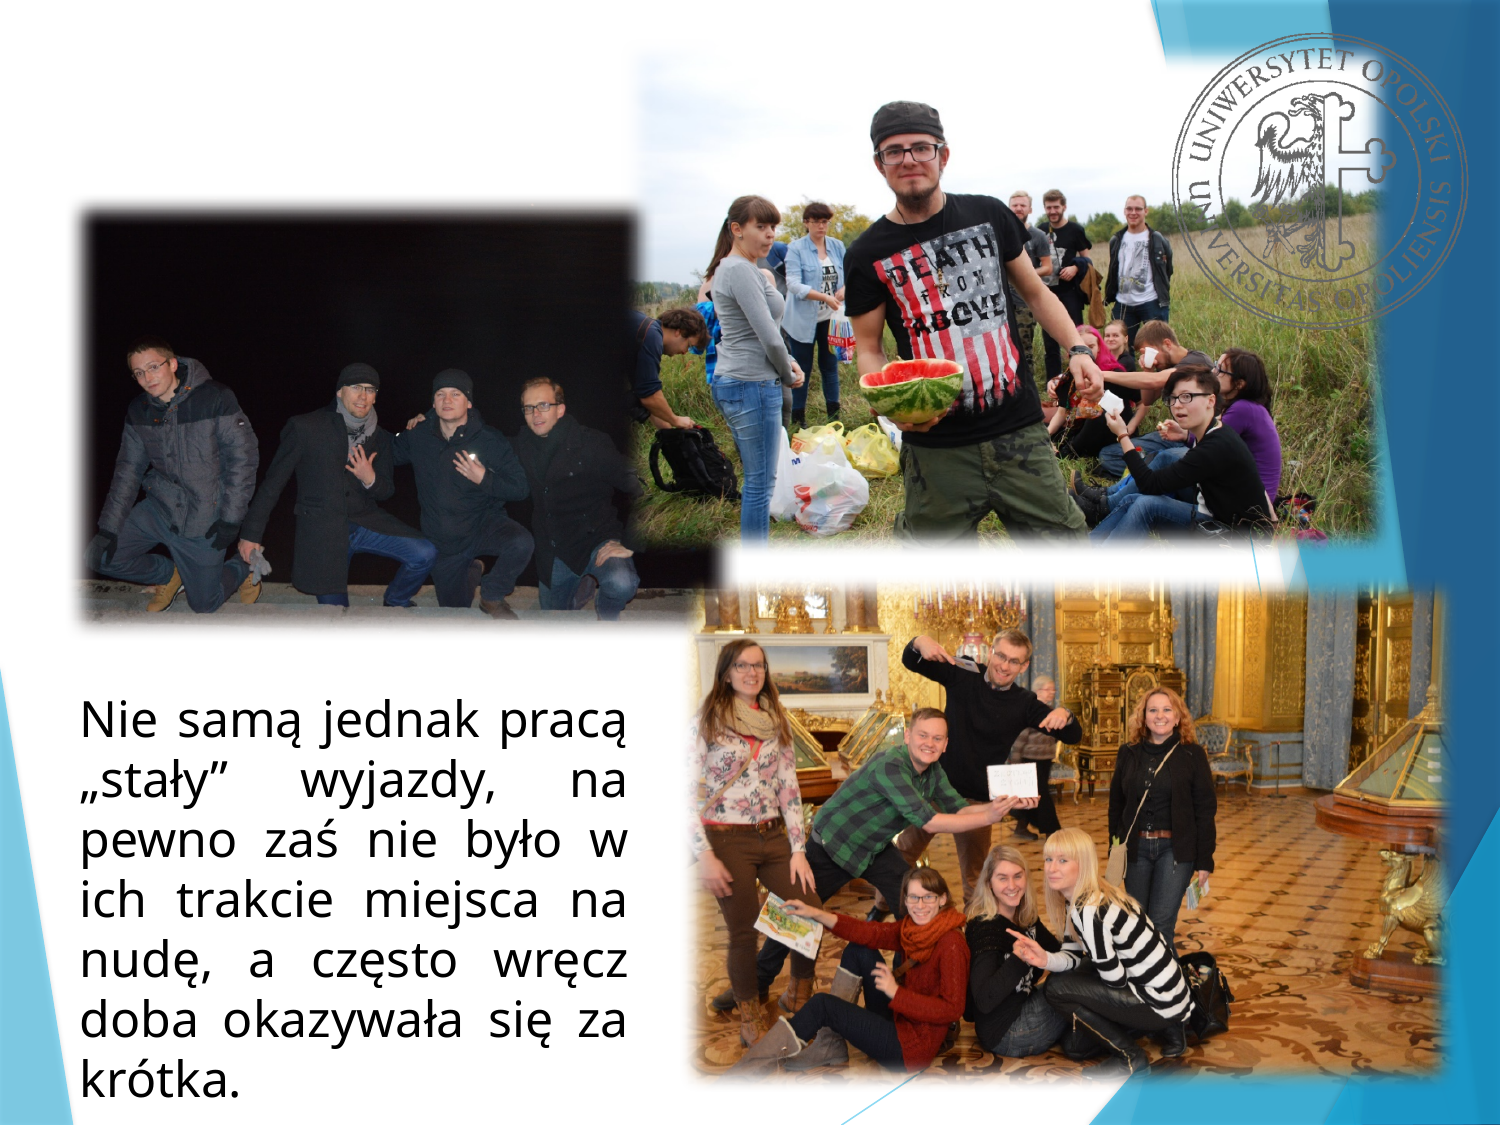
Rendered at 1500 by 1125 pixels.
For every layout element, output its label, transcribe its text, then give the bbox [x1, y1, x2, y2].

picture [64, 0, 1500, 1094]
text_box Nie samą jednak pracą „stały” wyjazdy, na pewno zaś nie było w ich trakcie miejsca na nudę, a często wręcz doba okazywała się za krótka. [64, 679, 644, 1115]
